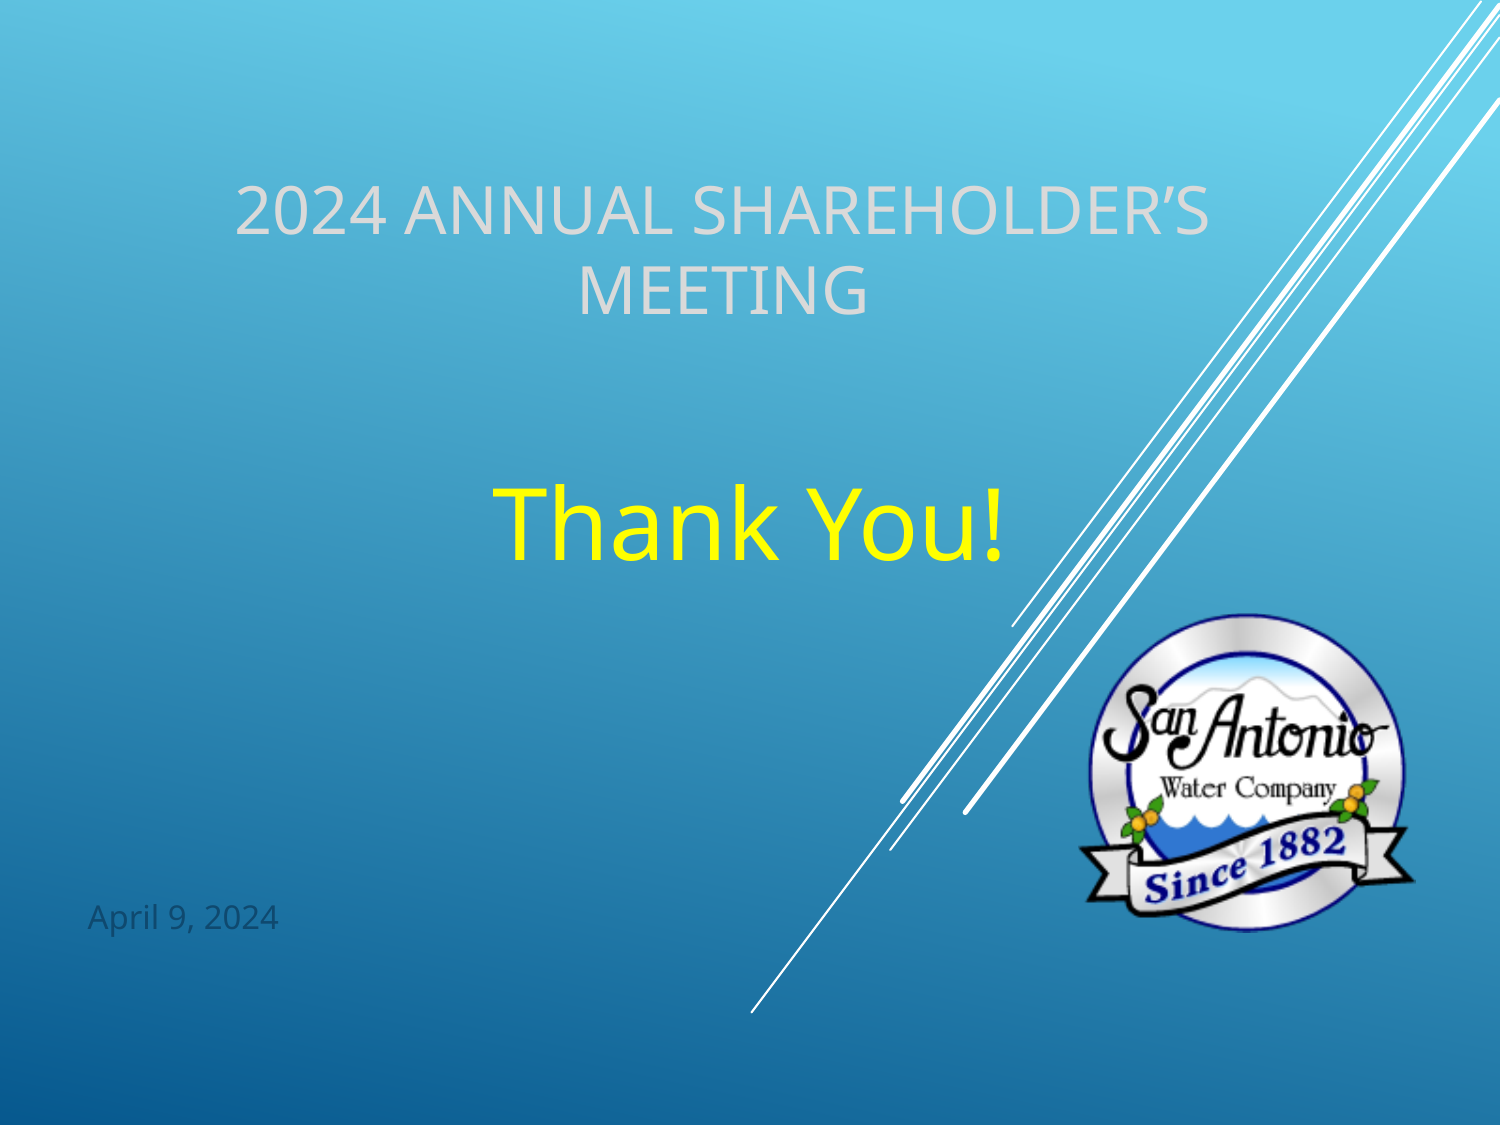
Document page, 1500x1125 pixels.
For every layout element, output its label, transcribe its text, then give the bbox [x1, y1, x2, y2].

subtitle April 9, 2024 [72, 889, 861, 1013]
text_box Thank You! [308, 452, 1192, 588]
picture [1077, 613, 1416, 933]
title 2024 Annual shareholder’s meeting [108, 120, 1339, 336]
